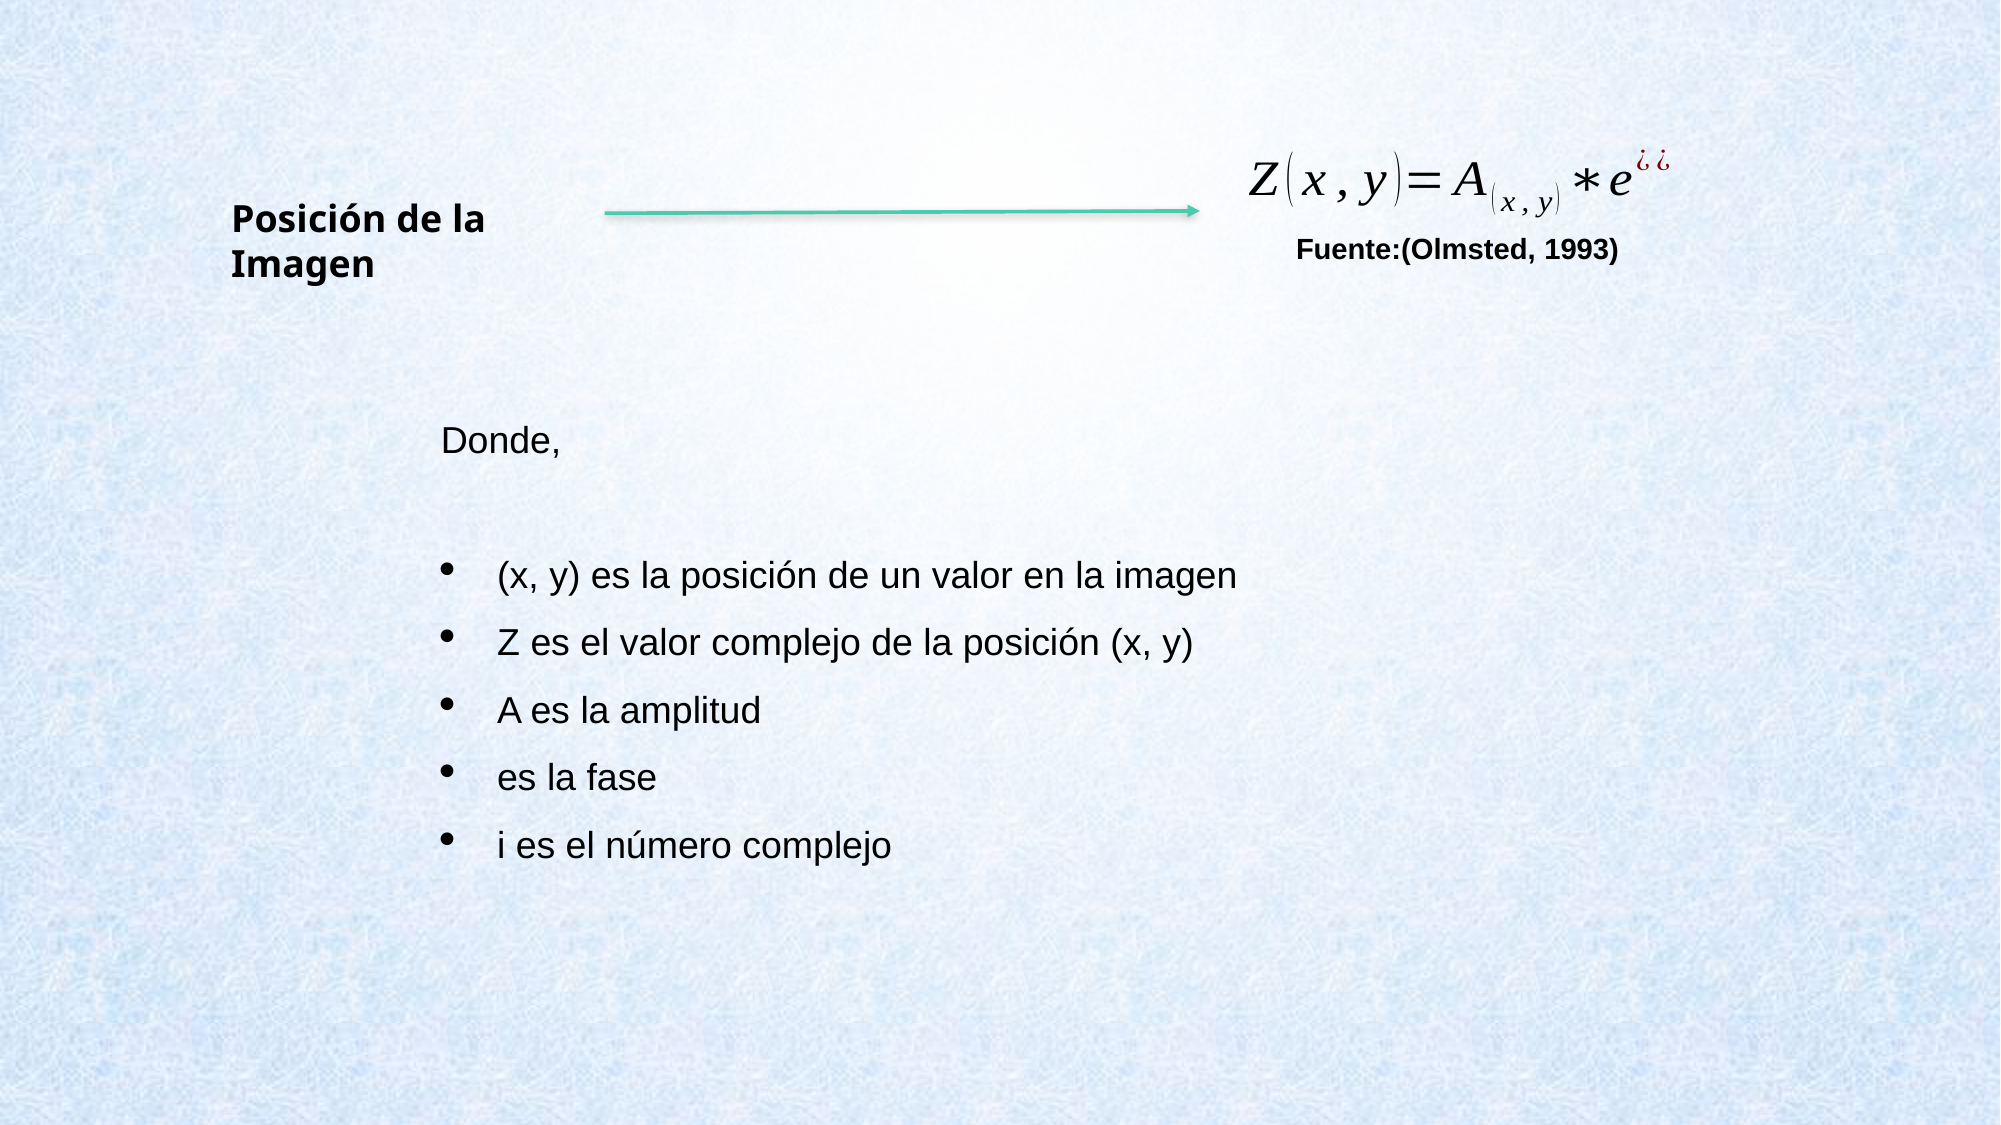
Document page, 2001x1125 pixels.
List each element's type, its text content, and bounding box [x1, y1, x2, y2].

text_box Posición de la Imagen [216, 187, 636, 293]
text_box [604, 210, 1201, 214]
picture [0, 0, 2001, 1125]
text_box Fuente:(Olmsted, 1993) [1281, 220, 1635, 273]
